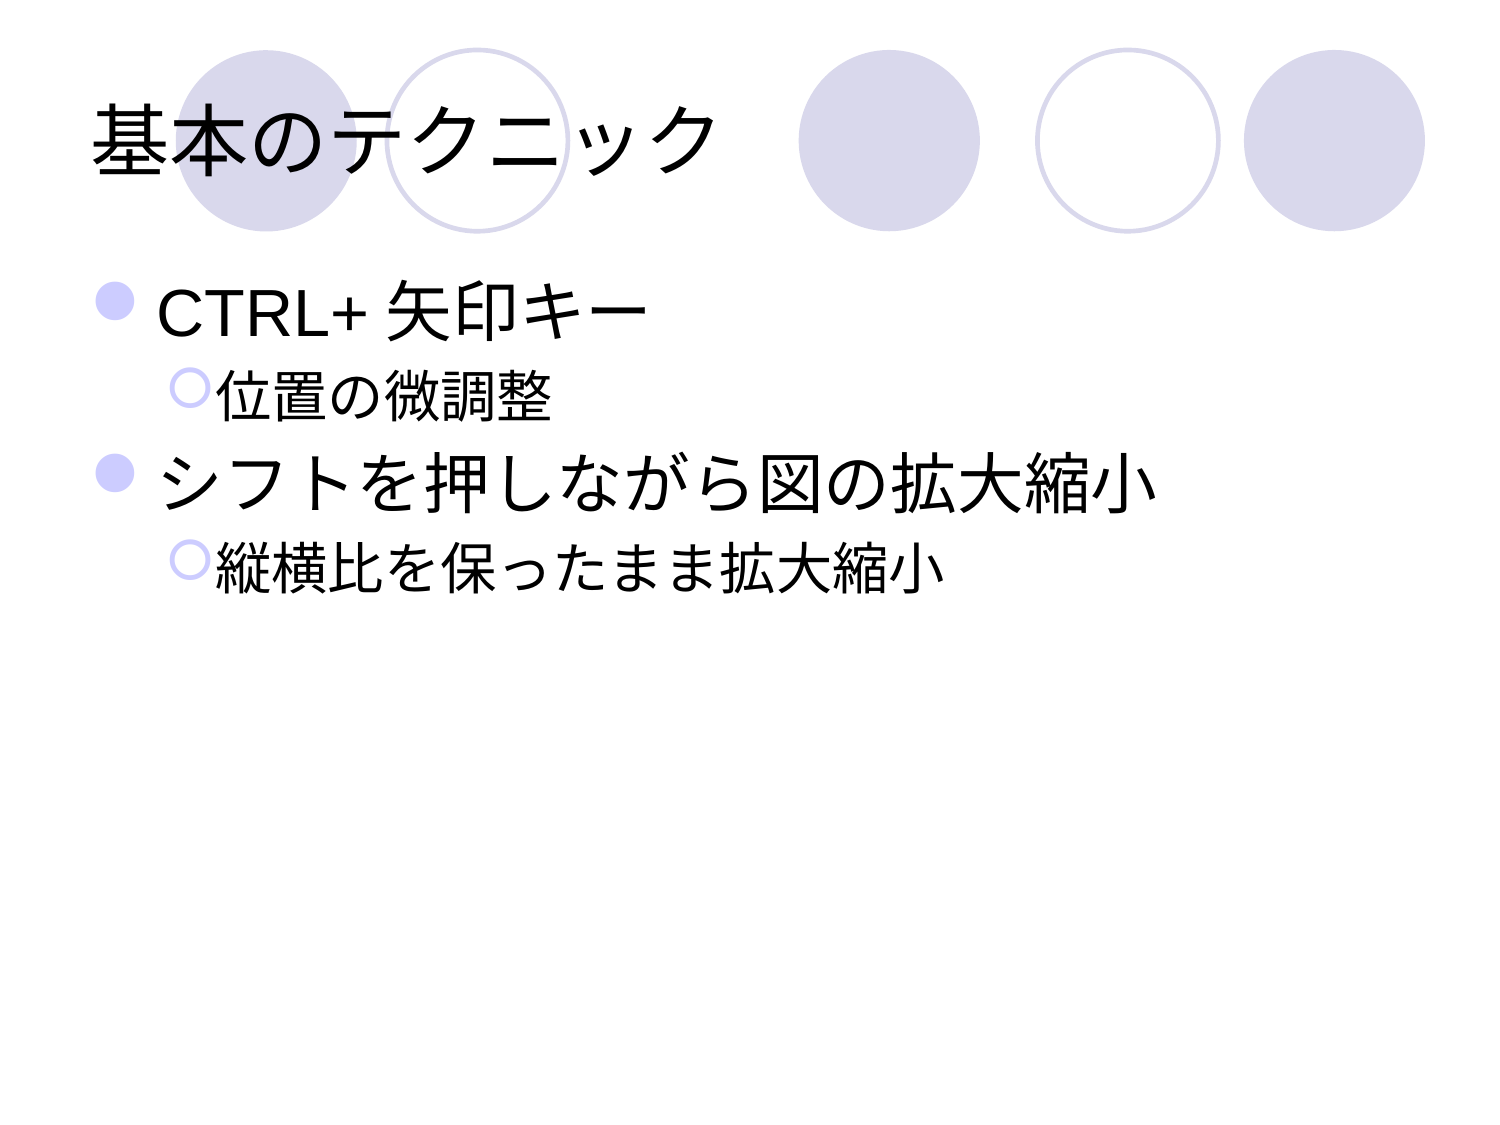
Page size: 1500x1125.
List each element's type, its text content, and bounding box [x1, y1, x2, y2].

list CTRL+矢印キー 位置の微調整 シフトを押しながら図の拡大縮小 縦横比を保ったまま拡大縮小 [74, 262, 1426, 1006]
title 基本のテクニック [74, 44, 1426, 233]
